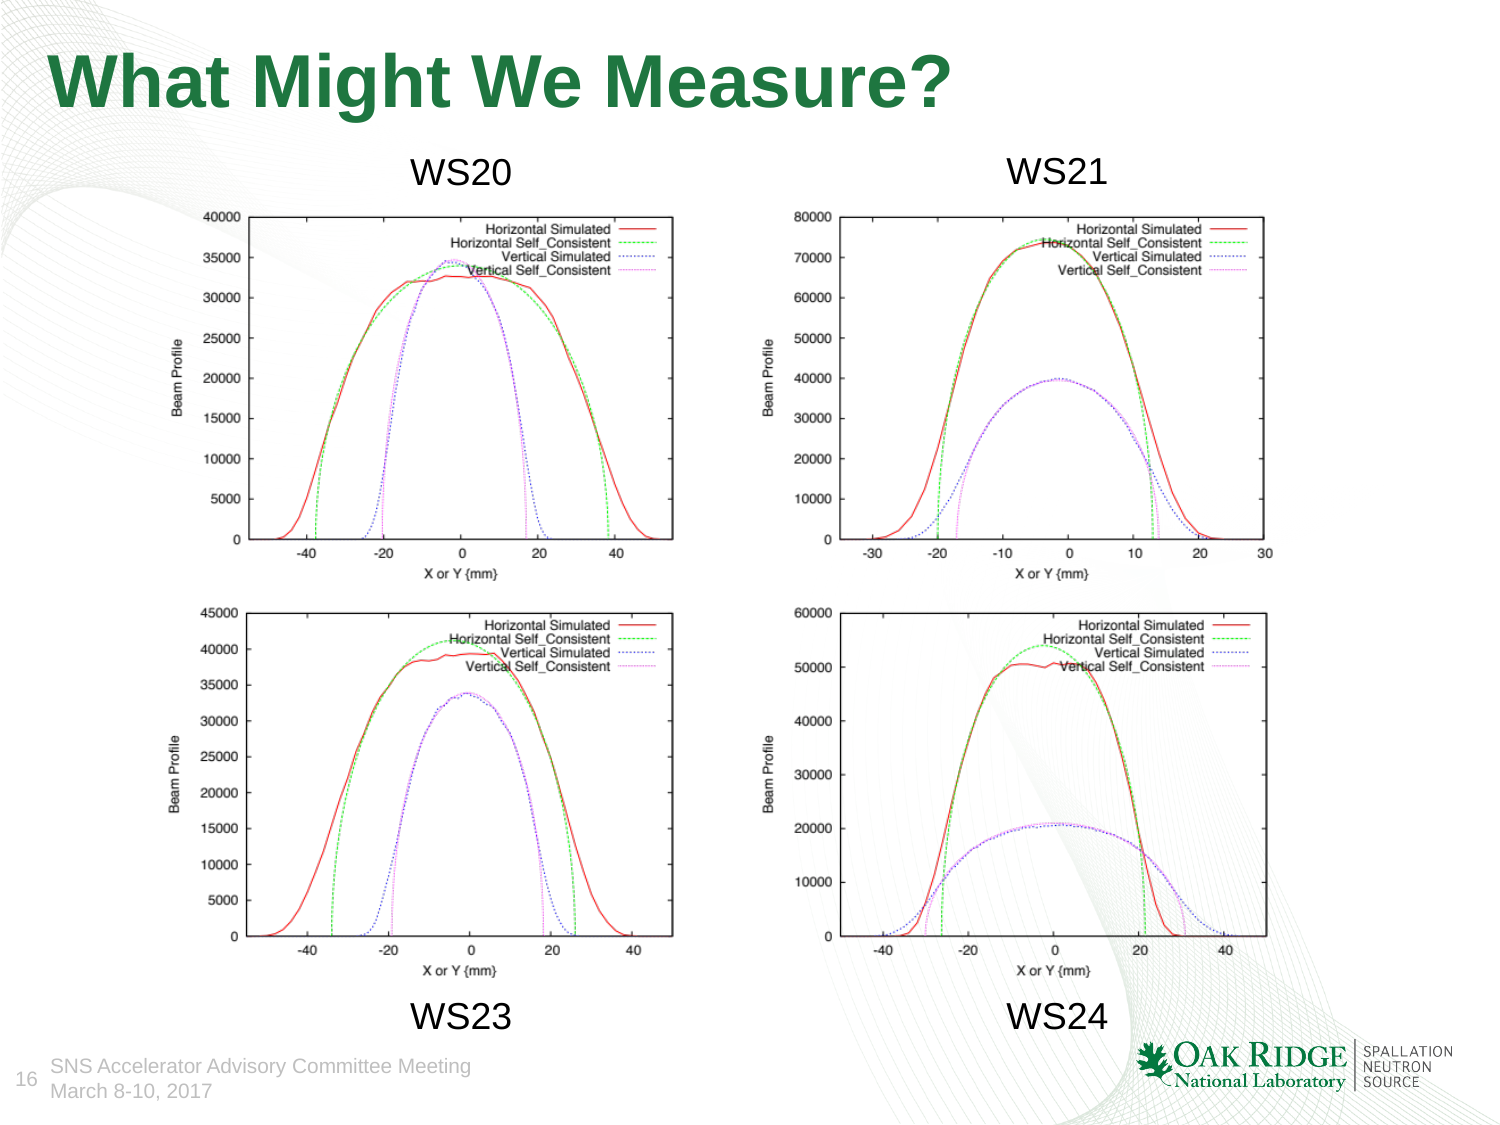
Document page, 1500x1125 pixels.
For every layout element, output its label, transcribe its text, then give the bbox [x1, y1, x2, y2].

text_box WS21 [991, 145, 1124, 201]
text_box WS20 [395, 145, 528, 201]
picture [48, 0, 1500, 1125]
text_box WS24 [991, 990, 1124, 1046]
text_box WS23 [395, 990, 528, 1046]
title What Might We Measure? [32, 38, 1450, 132]
